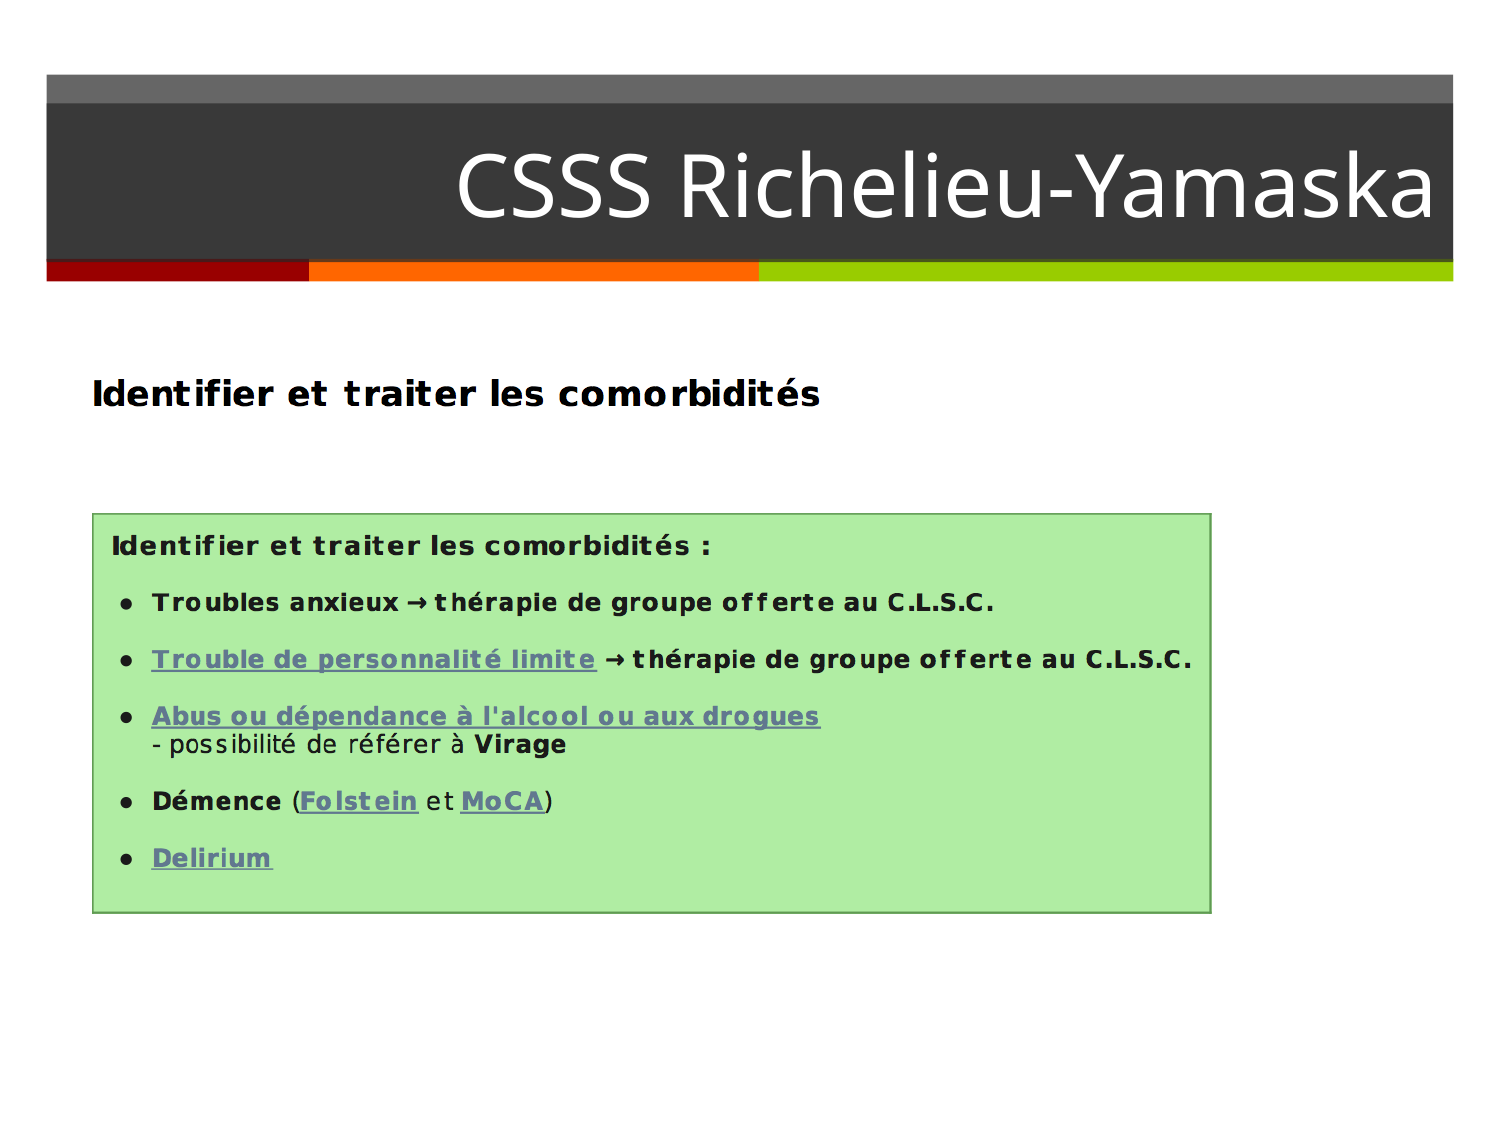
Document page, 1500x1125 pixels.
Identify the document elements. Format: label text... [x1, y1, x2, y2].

title CSSS Richelieu-Yamaska [46, 103, 1454, 263]
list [67, 323, 1276, 1006]
